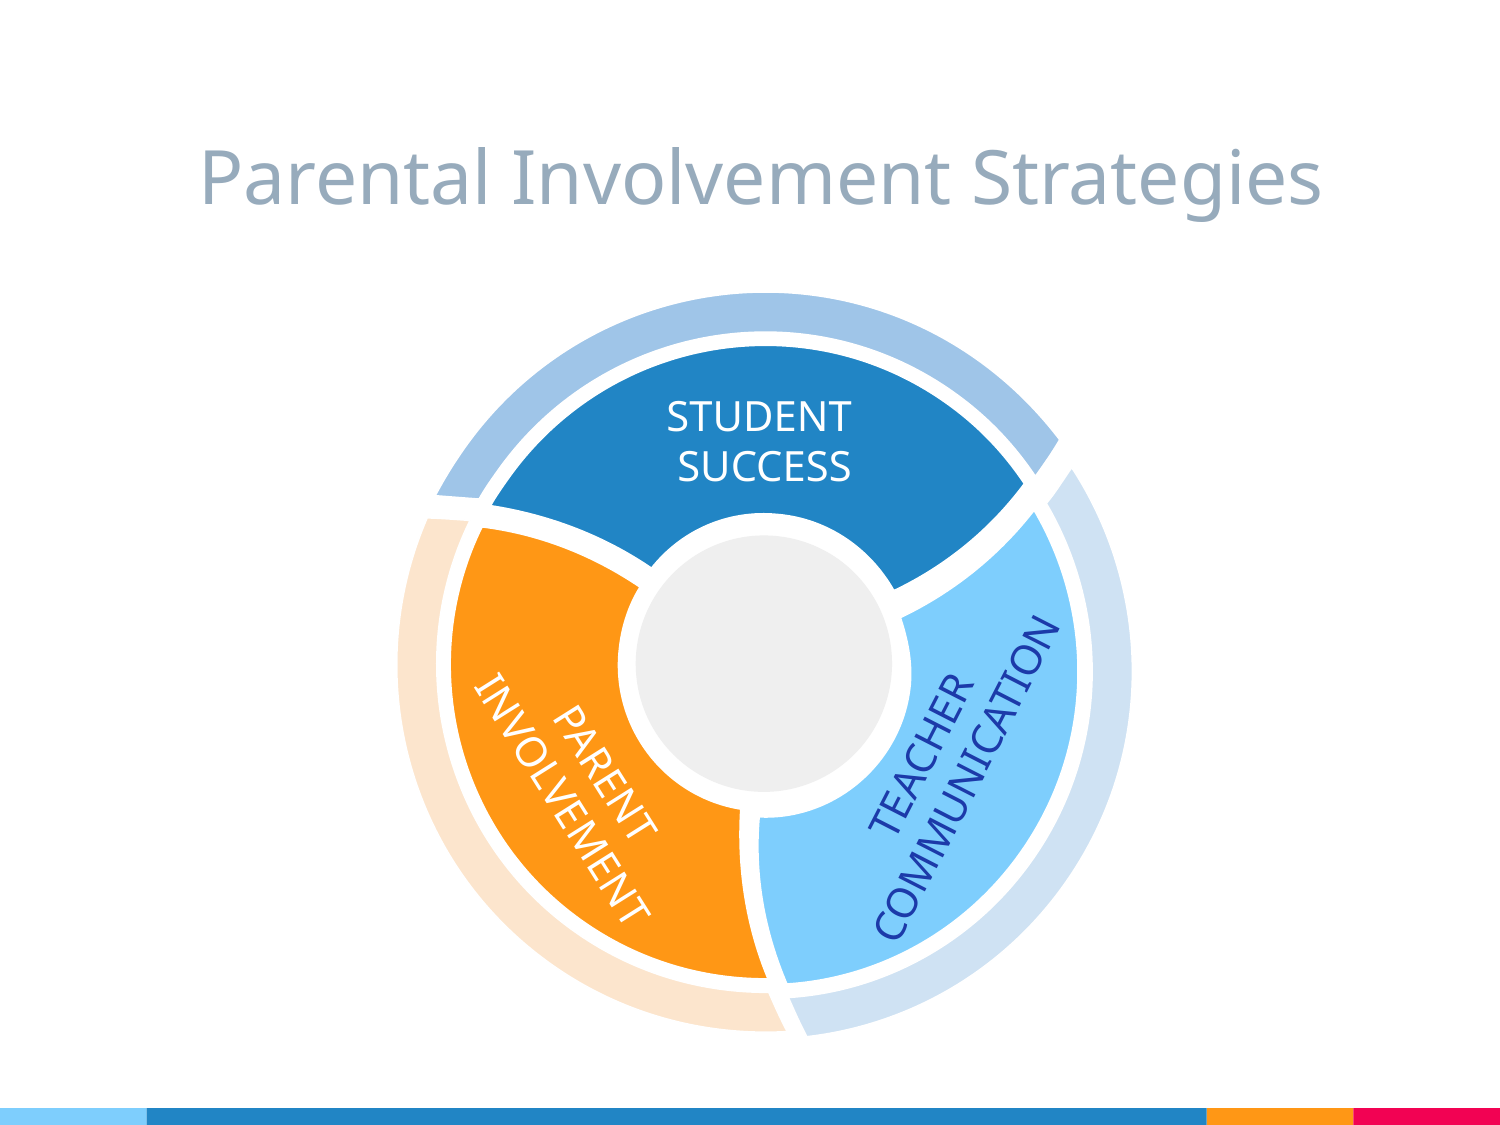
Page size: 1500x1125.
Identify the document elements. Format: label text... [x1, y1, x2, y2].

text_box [432, 147, 1072, 773]
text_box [294, 587, 886, 987]
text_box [820, 478, 1107, 1097]
title Parental Involvement Strategies [183, 46, 1410, 235]
